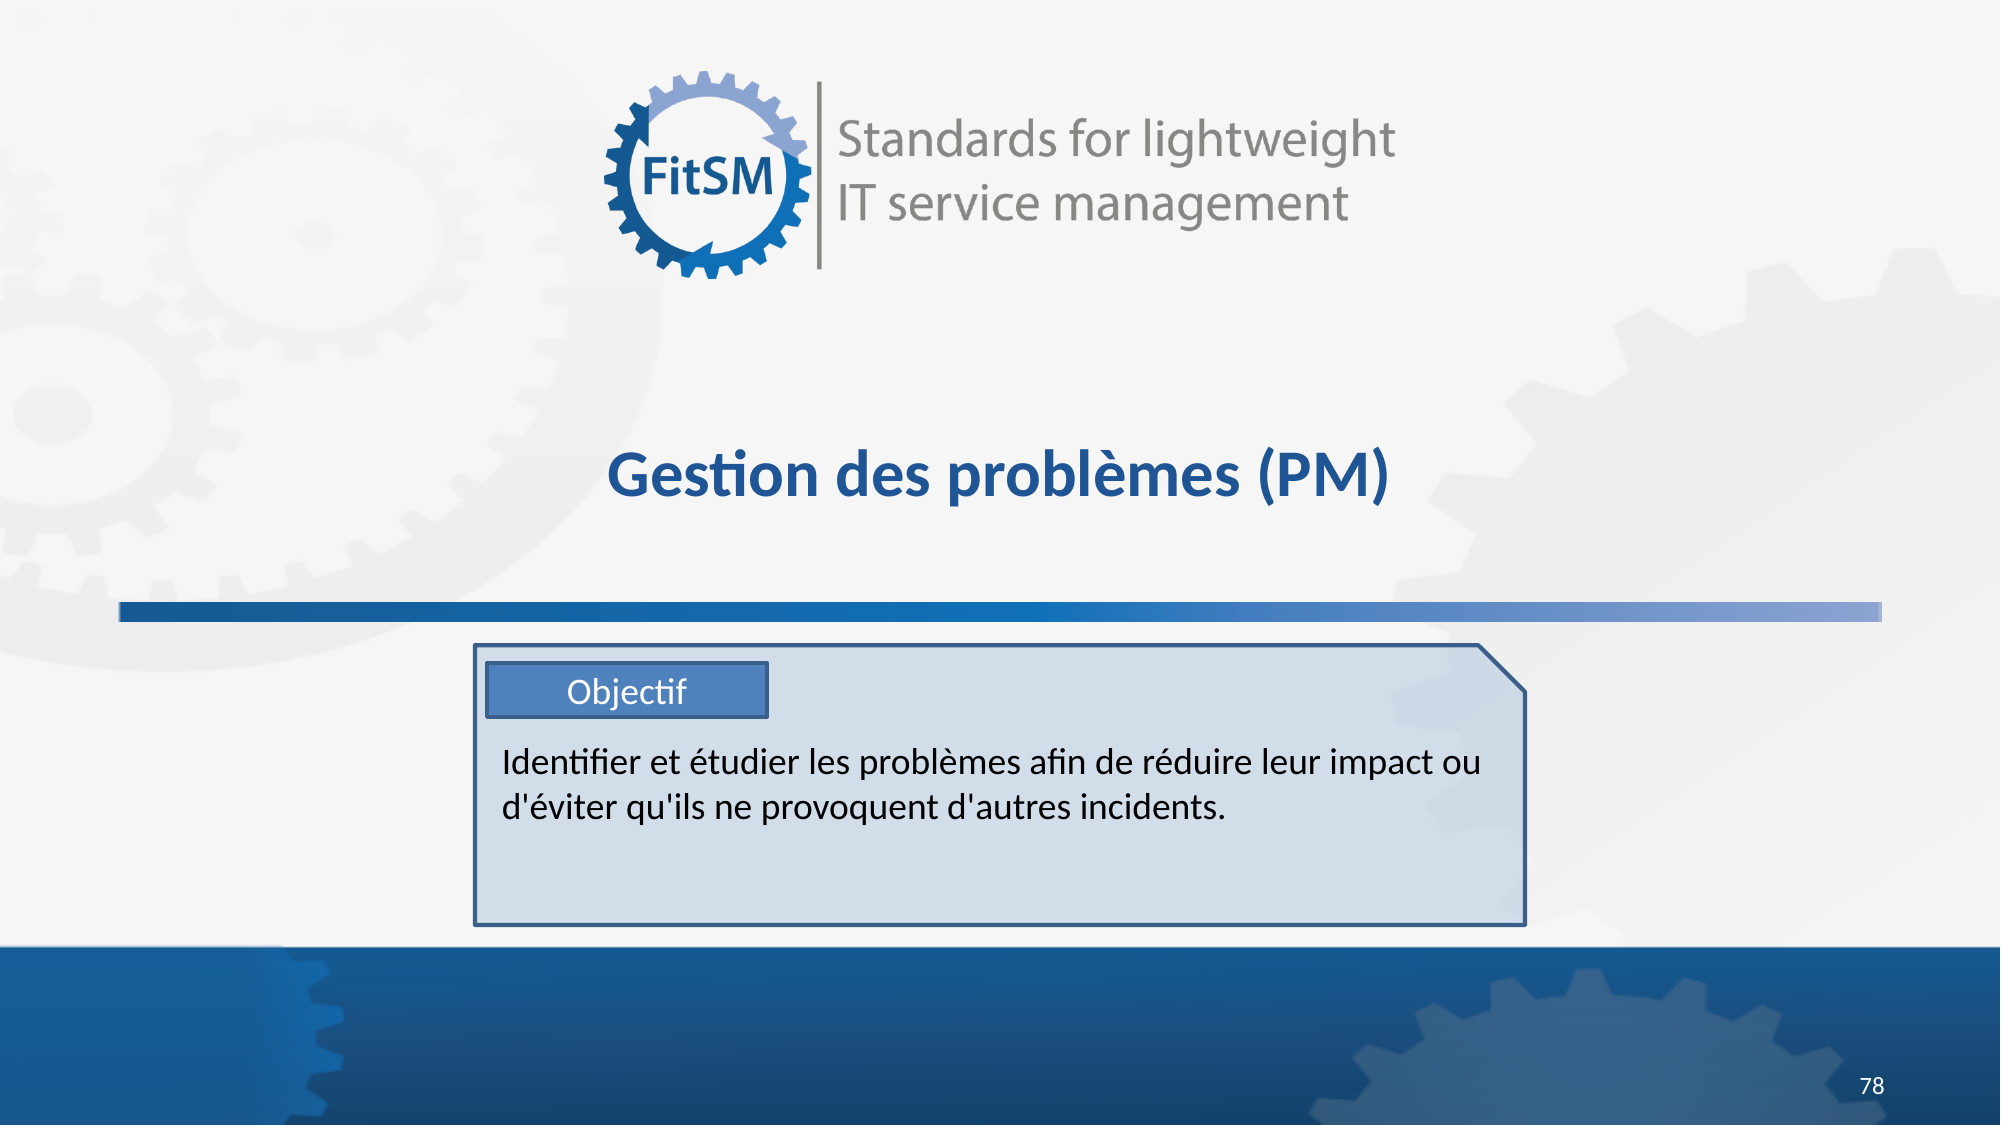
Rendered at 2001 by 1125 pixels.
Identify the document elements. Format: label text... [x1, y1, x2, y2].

text_box Objectif [485, 661, 769, 719]
title Gestion des problèmes (PM) [150, 349, 1850, 591]
slide_number 78 [1433, 1054, 1900, 1115]
text_box Identifier et étudier les problèmes afin de réduire leur impact ou d'éviter qu'ils ne provoquent d'autres incidents. [487, 729, 1510, 835]
picture [0, 0, 2000, 1125]
text_box [472, 643, 1528, 928]
